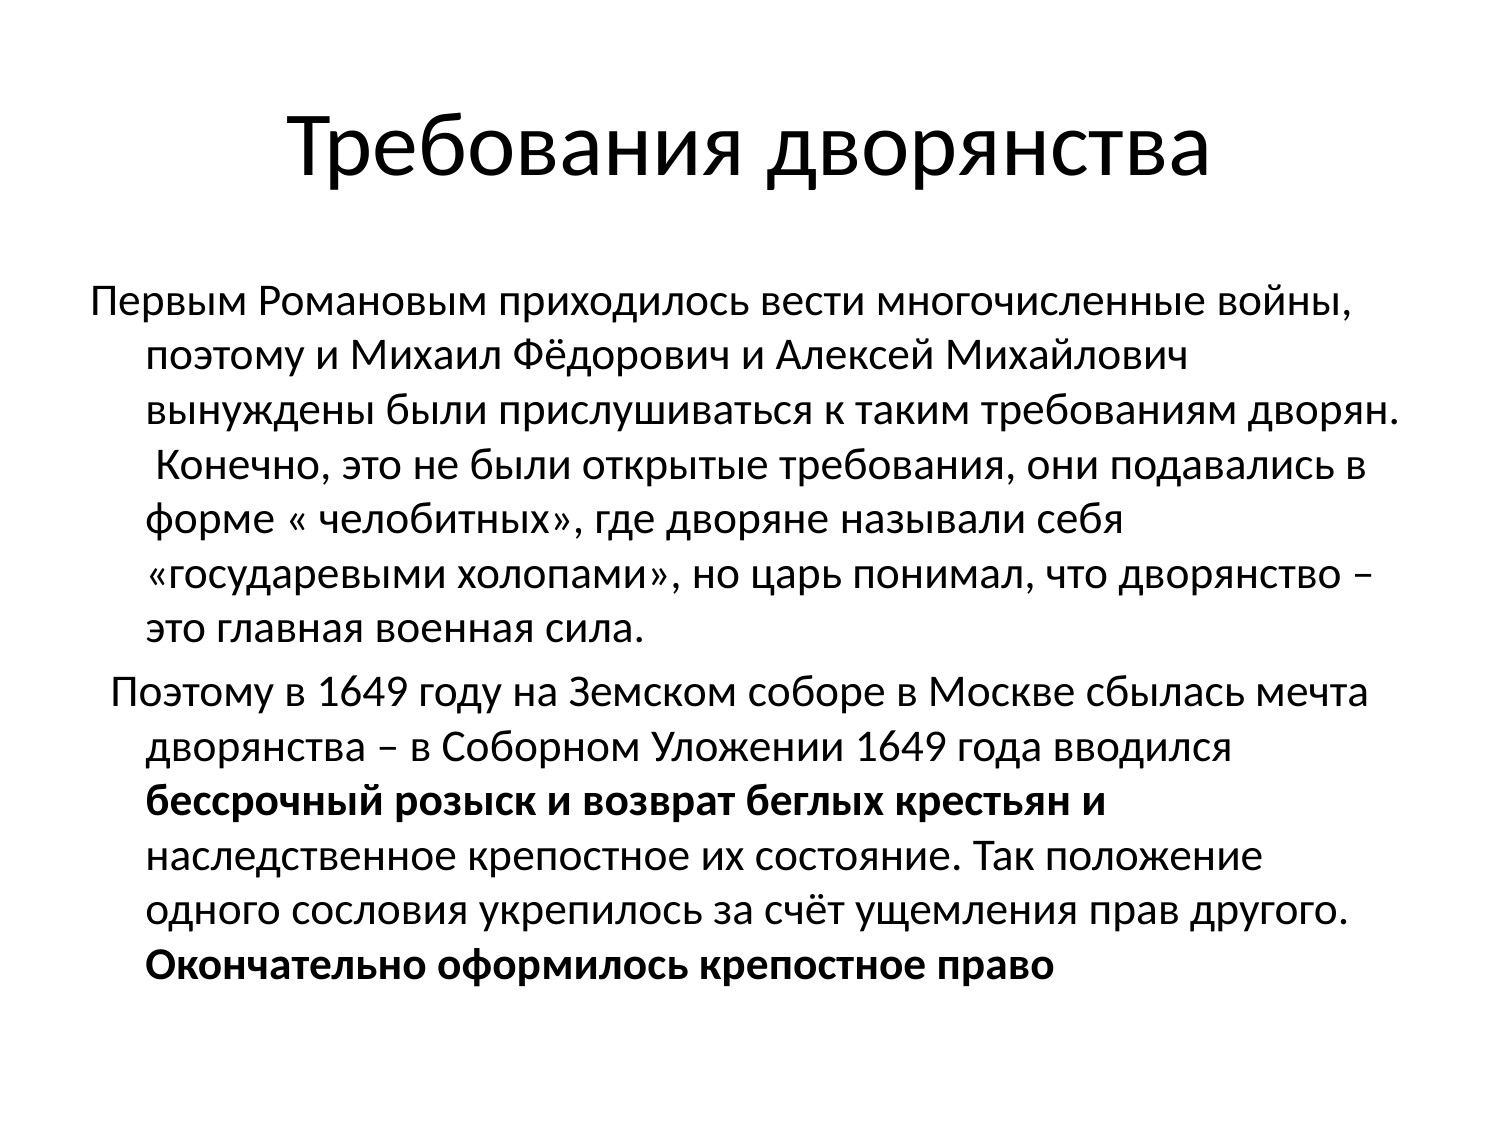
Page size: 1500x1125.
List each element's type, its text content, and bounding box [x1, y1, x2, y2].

title Требования дворянства [75, 45, 1425, 233]
list Первым Романовым приходилось вести многочисленные войны, поэтому и Михаил Фёдорович и Алексей Михайлович вынуждены были прислушиваться к таким требованиям дворян. Конечно, это не были открытые требования, они подавались в форме « челобитных», где дворяне называли себя «государевыми холопами», но царь понимал, что дворянство – это главная военная сила. Поэтому в 1649 году на Земском соборе в Москве сбылась мечта дворянства – в Соборном Уложении 1649 года вводился бессрочный розыск и возврат беглых крестьян и наследственное крепостное их состояние. Так положение одного сословия укрепилось за счёт ущемления прав другого. Окончательно оформилось крепостное право [75, 262, 1425, 1005]
